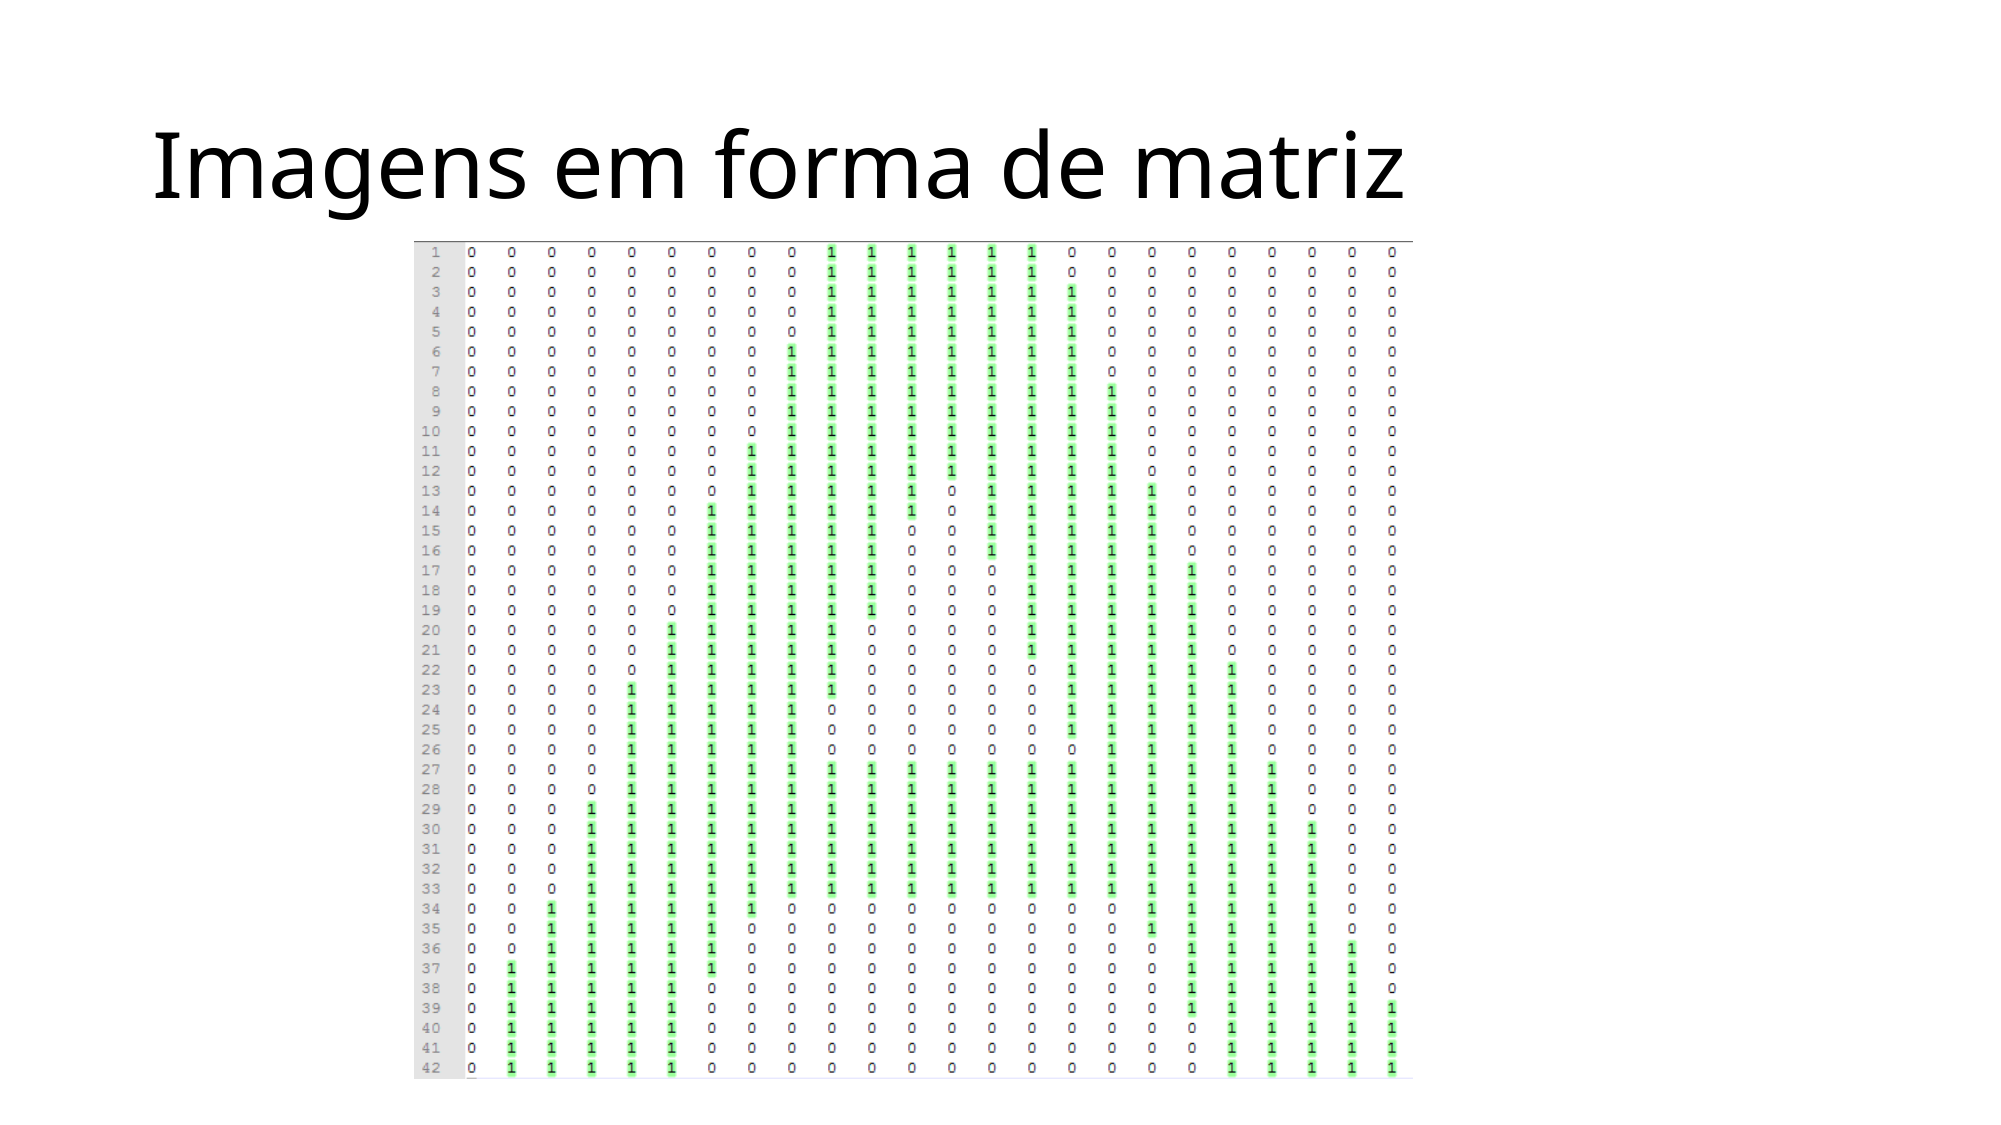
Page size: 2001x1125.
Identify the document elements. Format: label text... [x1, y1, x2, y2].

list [414, 241, 1413, 1079]
title Imagens em forma de matriz [137, 59, 1863, 278]
